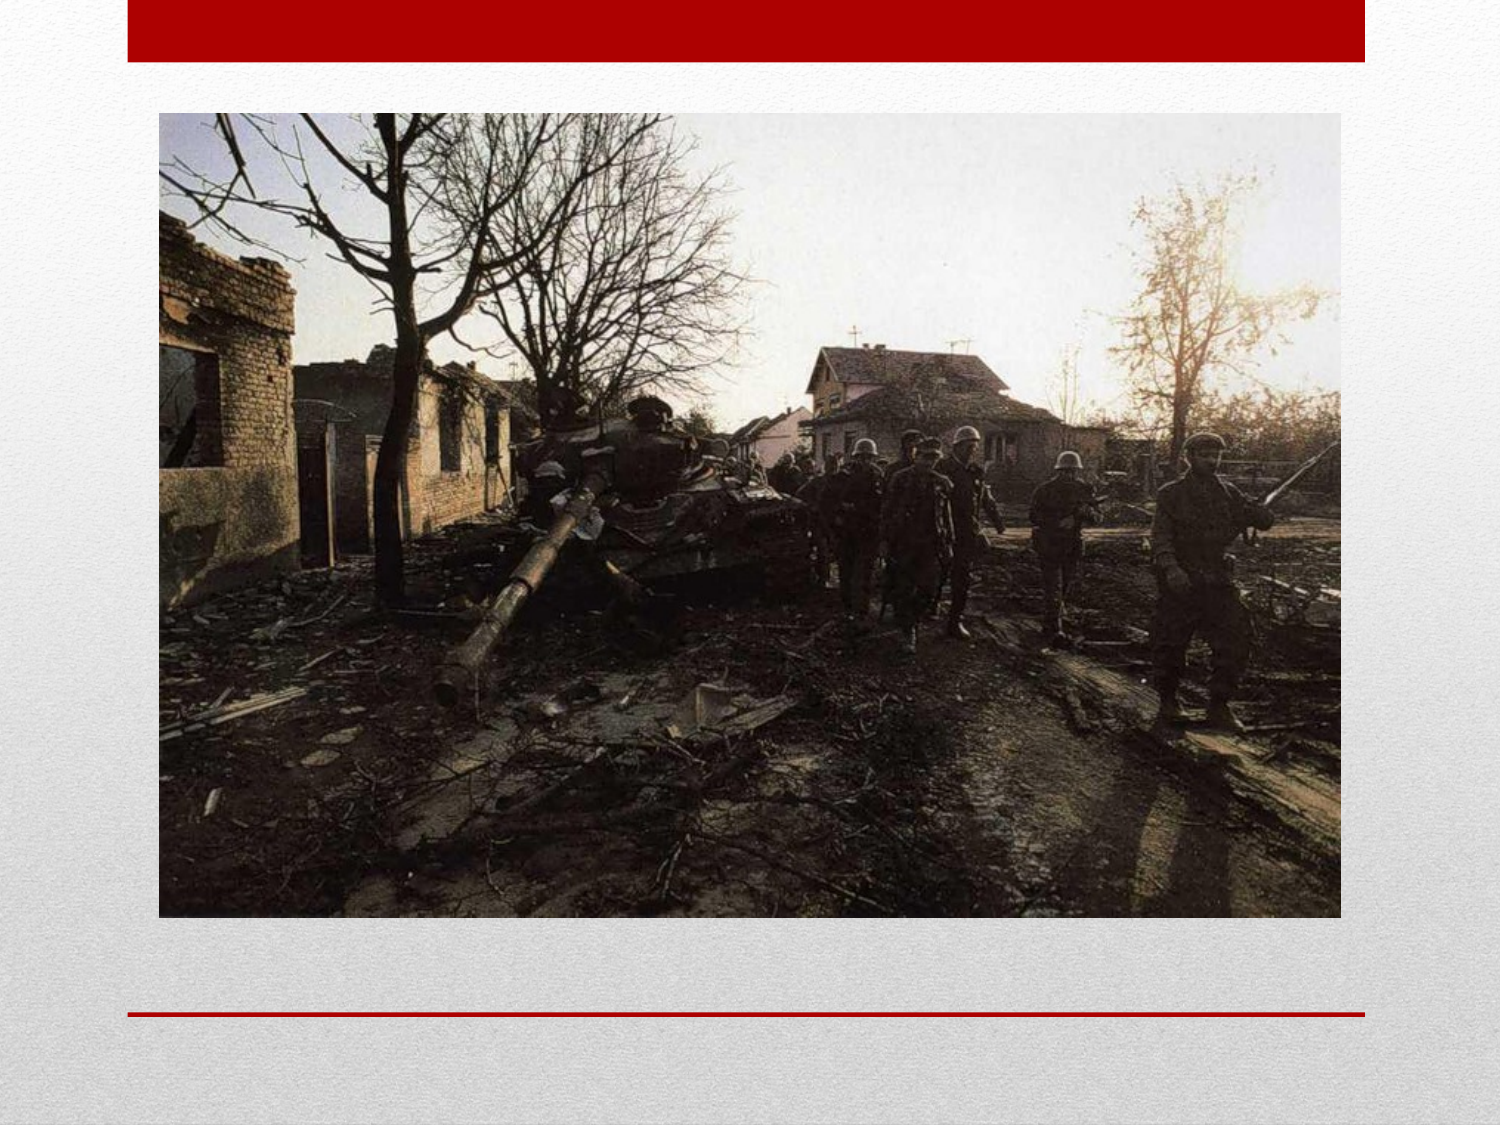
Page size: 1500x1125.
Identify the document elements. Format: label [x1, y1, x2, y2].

list [158, 112, 1341, 919]
